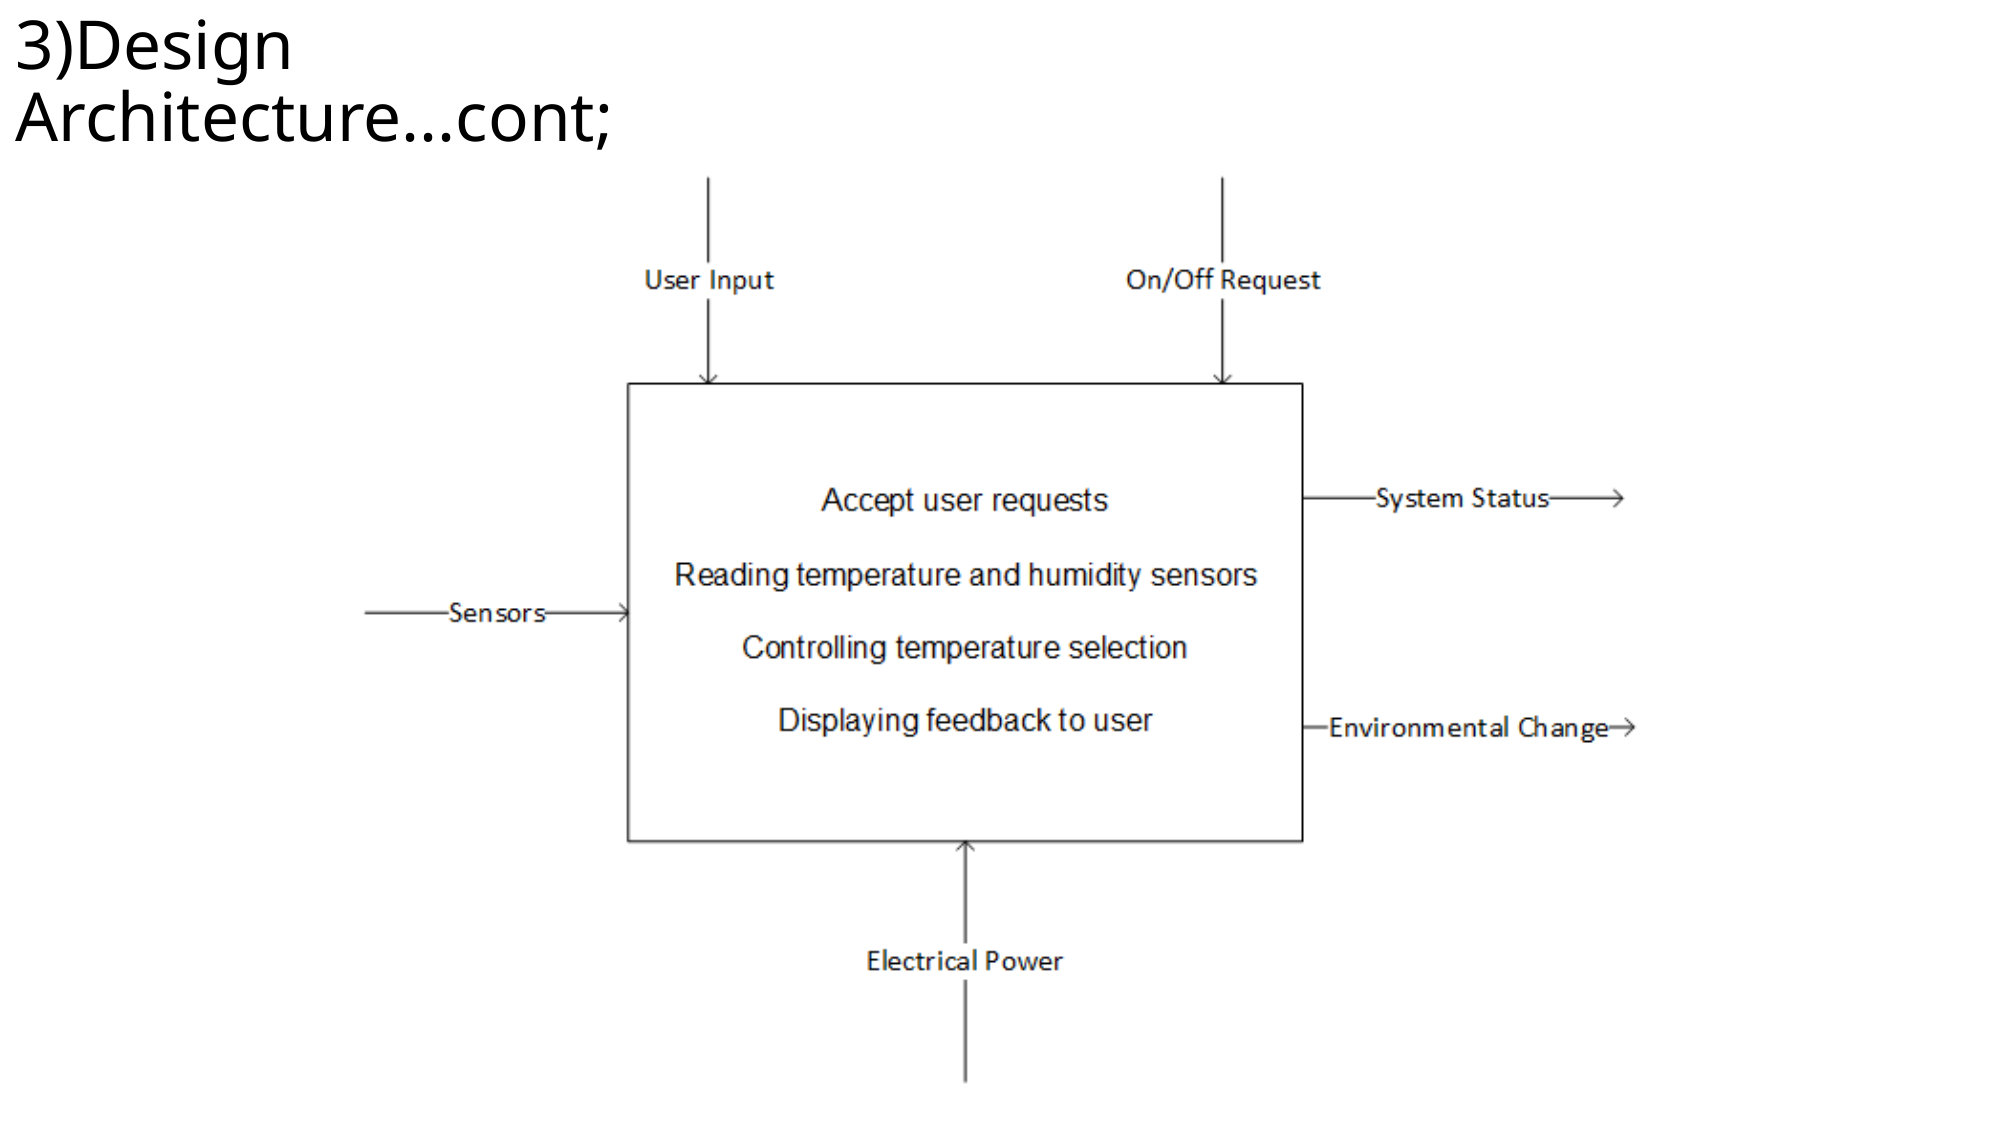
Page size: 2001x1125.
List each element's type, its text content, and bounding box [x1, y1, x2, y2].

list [352, 165, 1648, 1095]
title 3)Design Architecture...cont; [0, 0, 711, 165]
